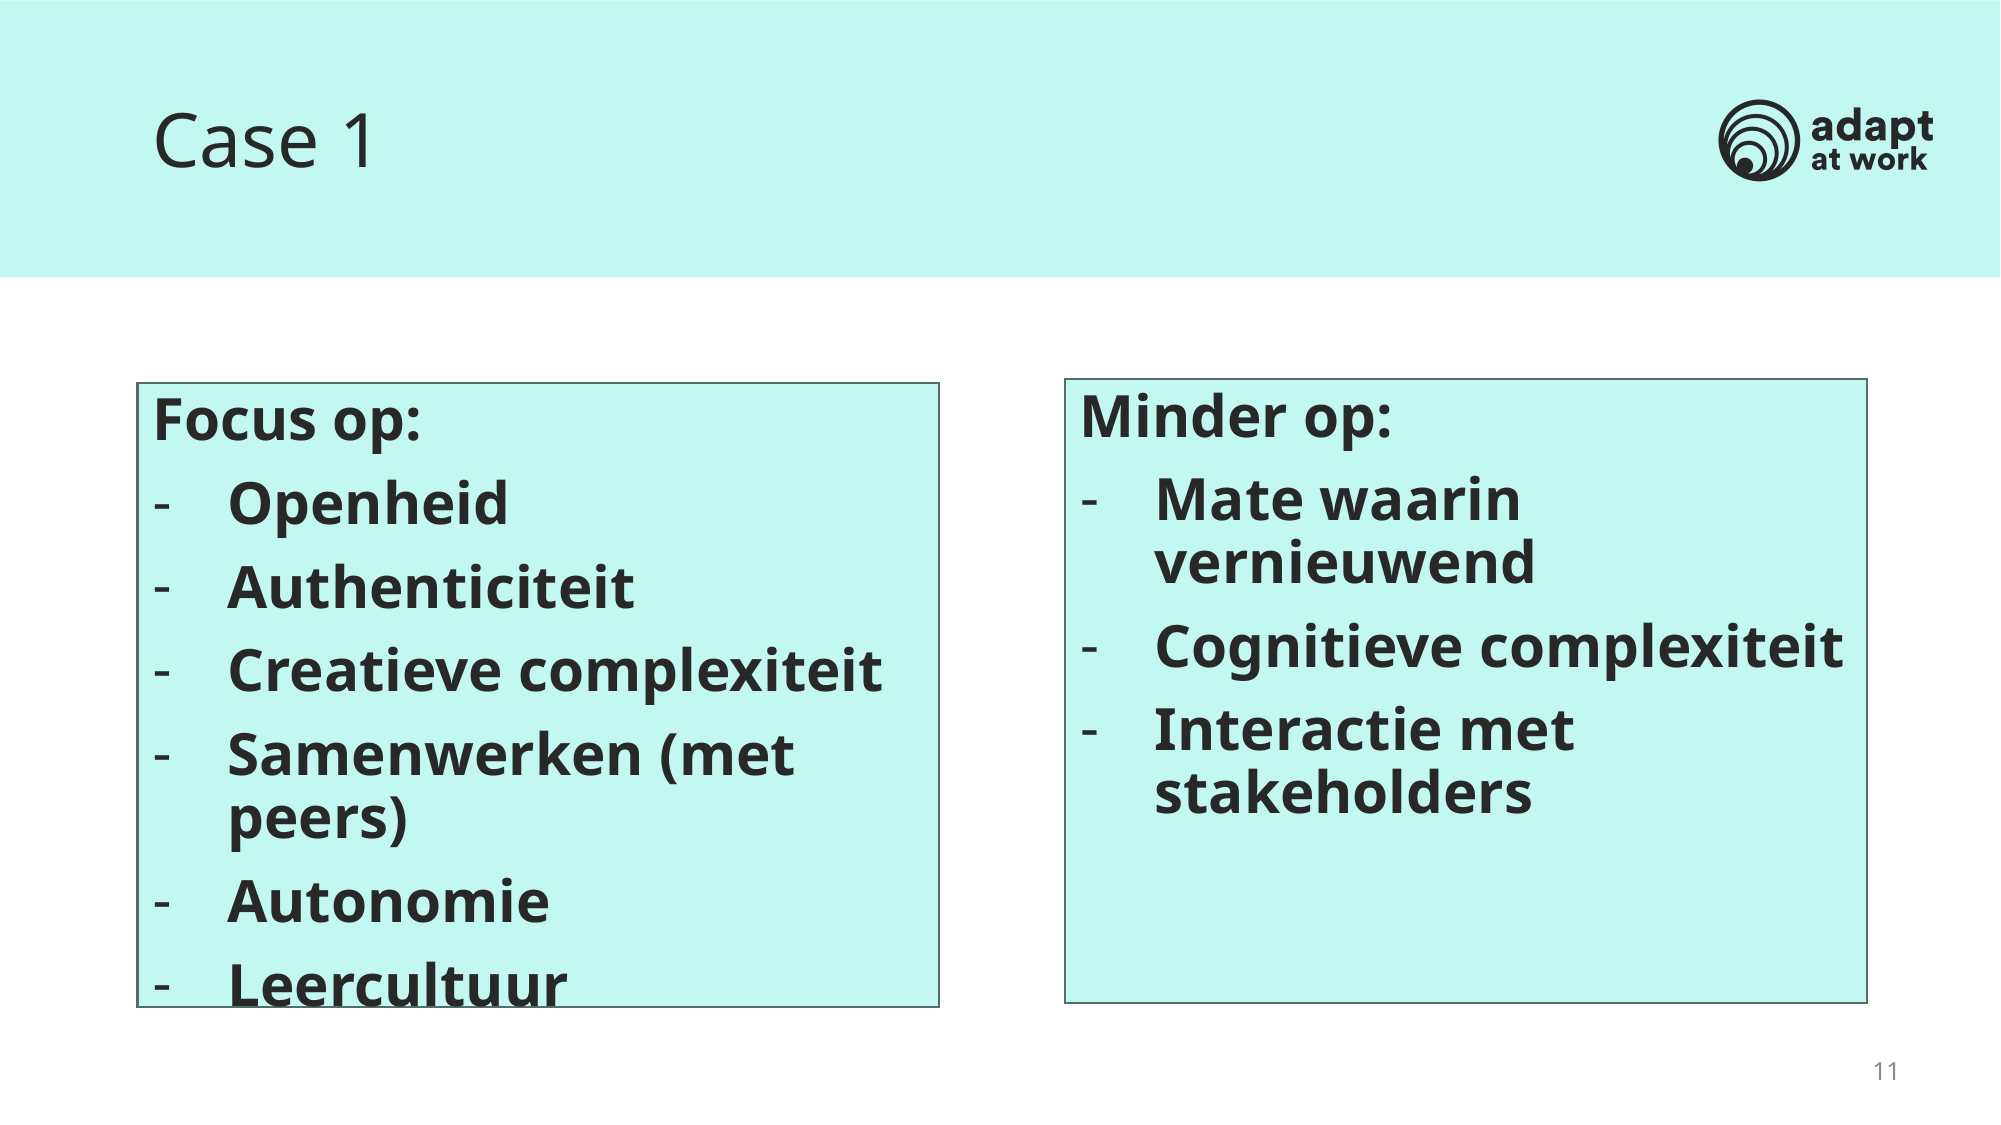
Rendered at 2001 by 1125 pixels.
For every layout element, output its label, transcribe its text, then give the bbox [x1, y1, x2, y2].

list Focus op: Openheid Authenticiteit Creatieve complexiteit Samenwerken (met peers) Autonomie Leercultuur [136, 382, 940, 1008]
text_box Minder op: Mate waarin vernieuwend Cognitieve complexiteit Interactie met stakeholders [1064, 378, 1868, 1004]
slide_number 11 [1465, 1042, 1916, 1103]
list Case 1 [137, 95, 1505, 246]
picture [1651, 40, 2000, 237]
